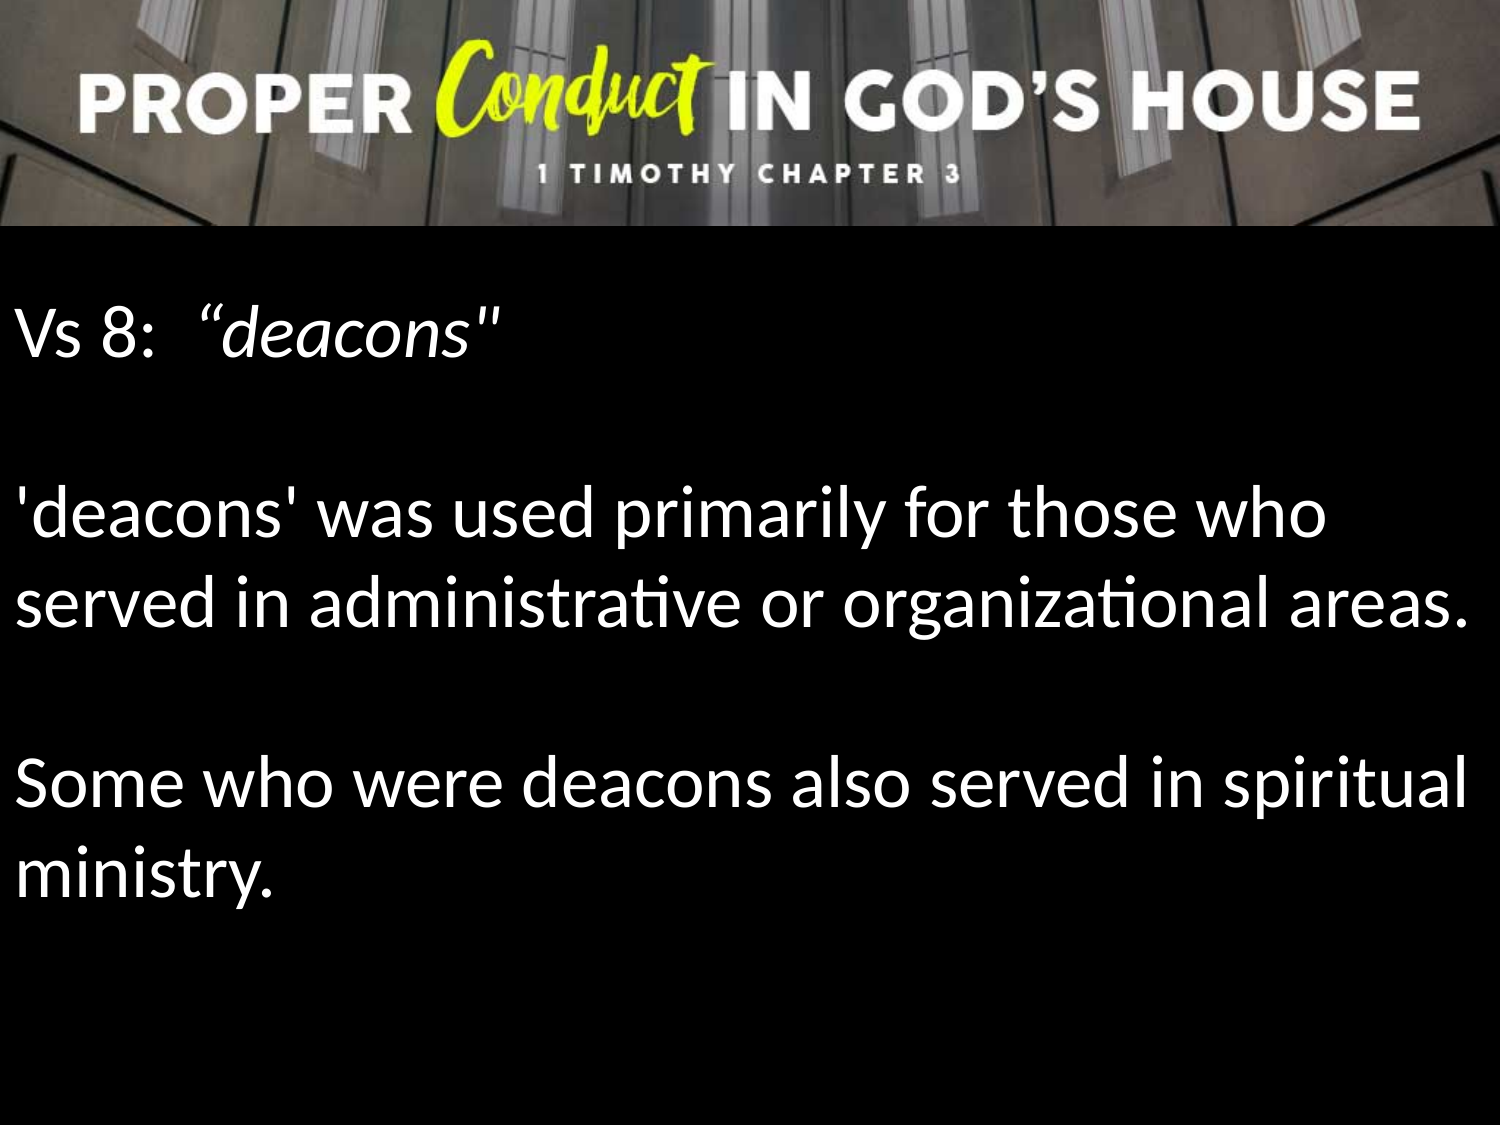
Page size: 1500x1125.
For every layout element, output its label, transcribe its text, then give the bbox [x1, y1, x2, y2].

text_box Vs 8: “deacons" 'deacons' was used primarily for those who served in administrative or organizational areas. Some who were deacons also served in spiritual ministry. [0, 274, 1500, 920]
picture [0, 0, 1500, 226]
